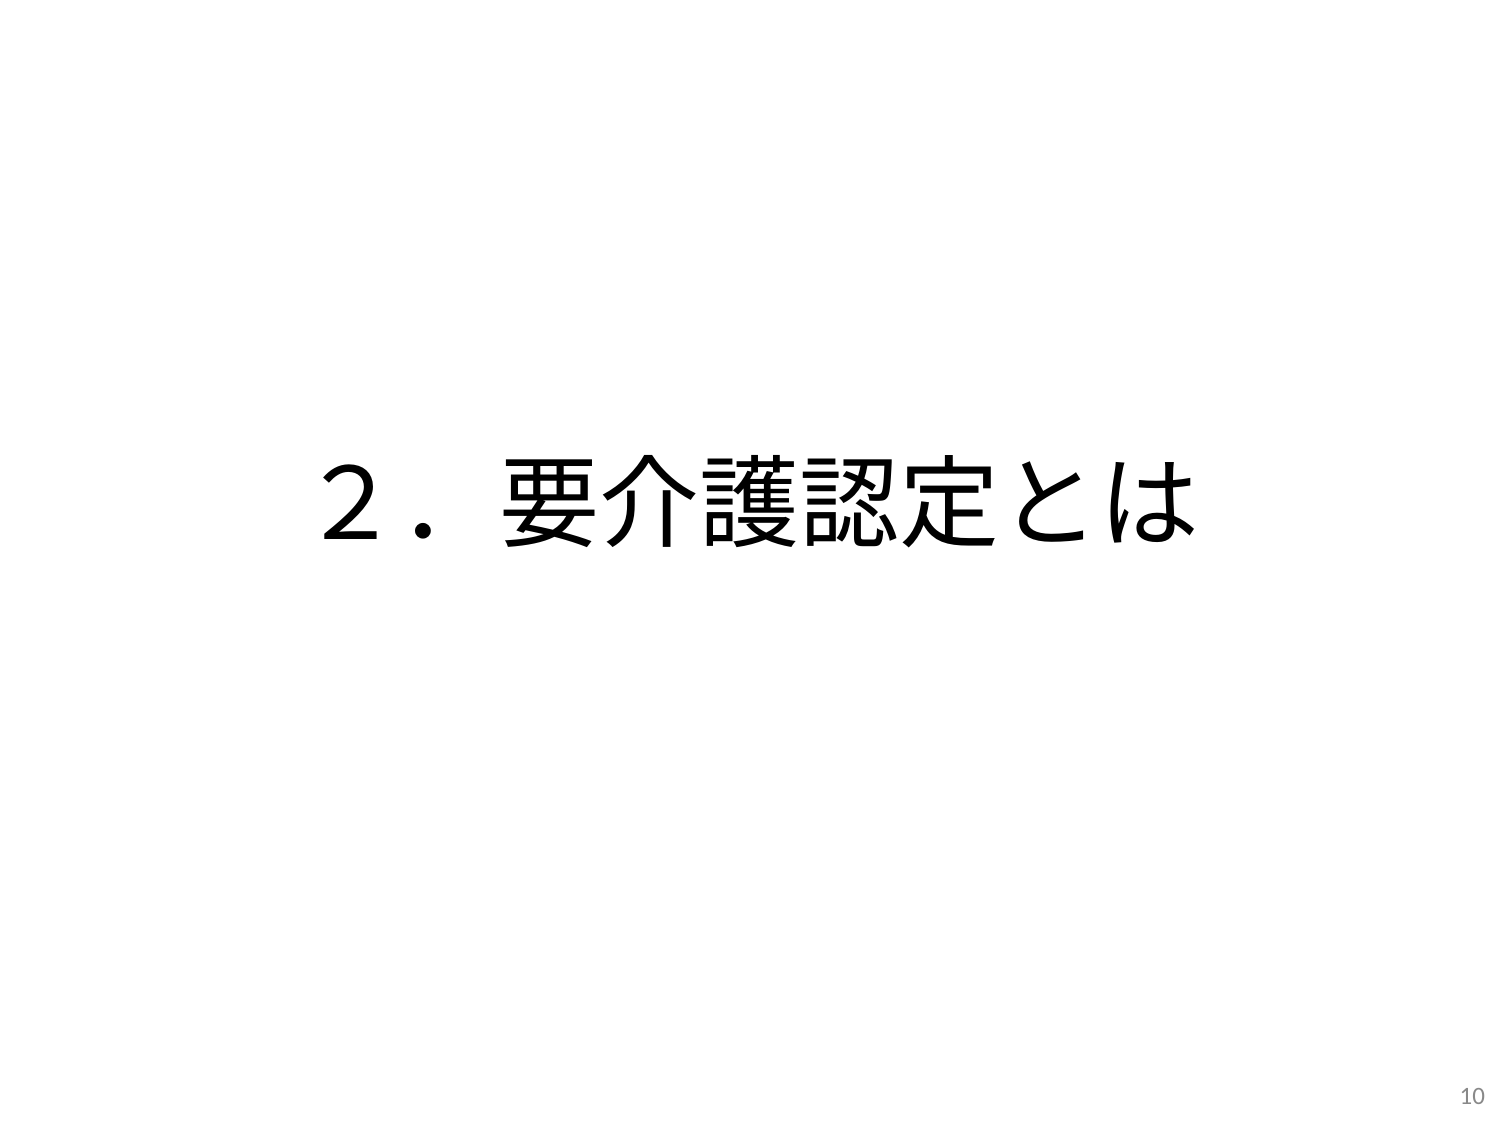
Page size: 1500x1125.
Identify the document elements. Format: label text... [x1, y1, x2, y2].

slide_number 10 [1149, 1065, 1500, 1125]
text_box ２．要介護認定とは [0, 432, 1500, 568]
